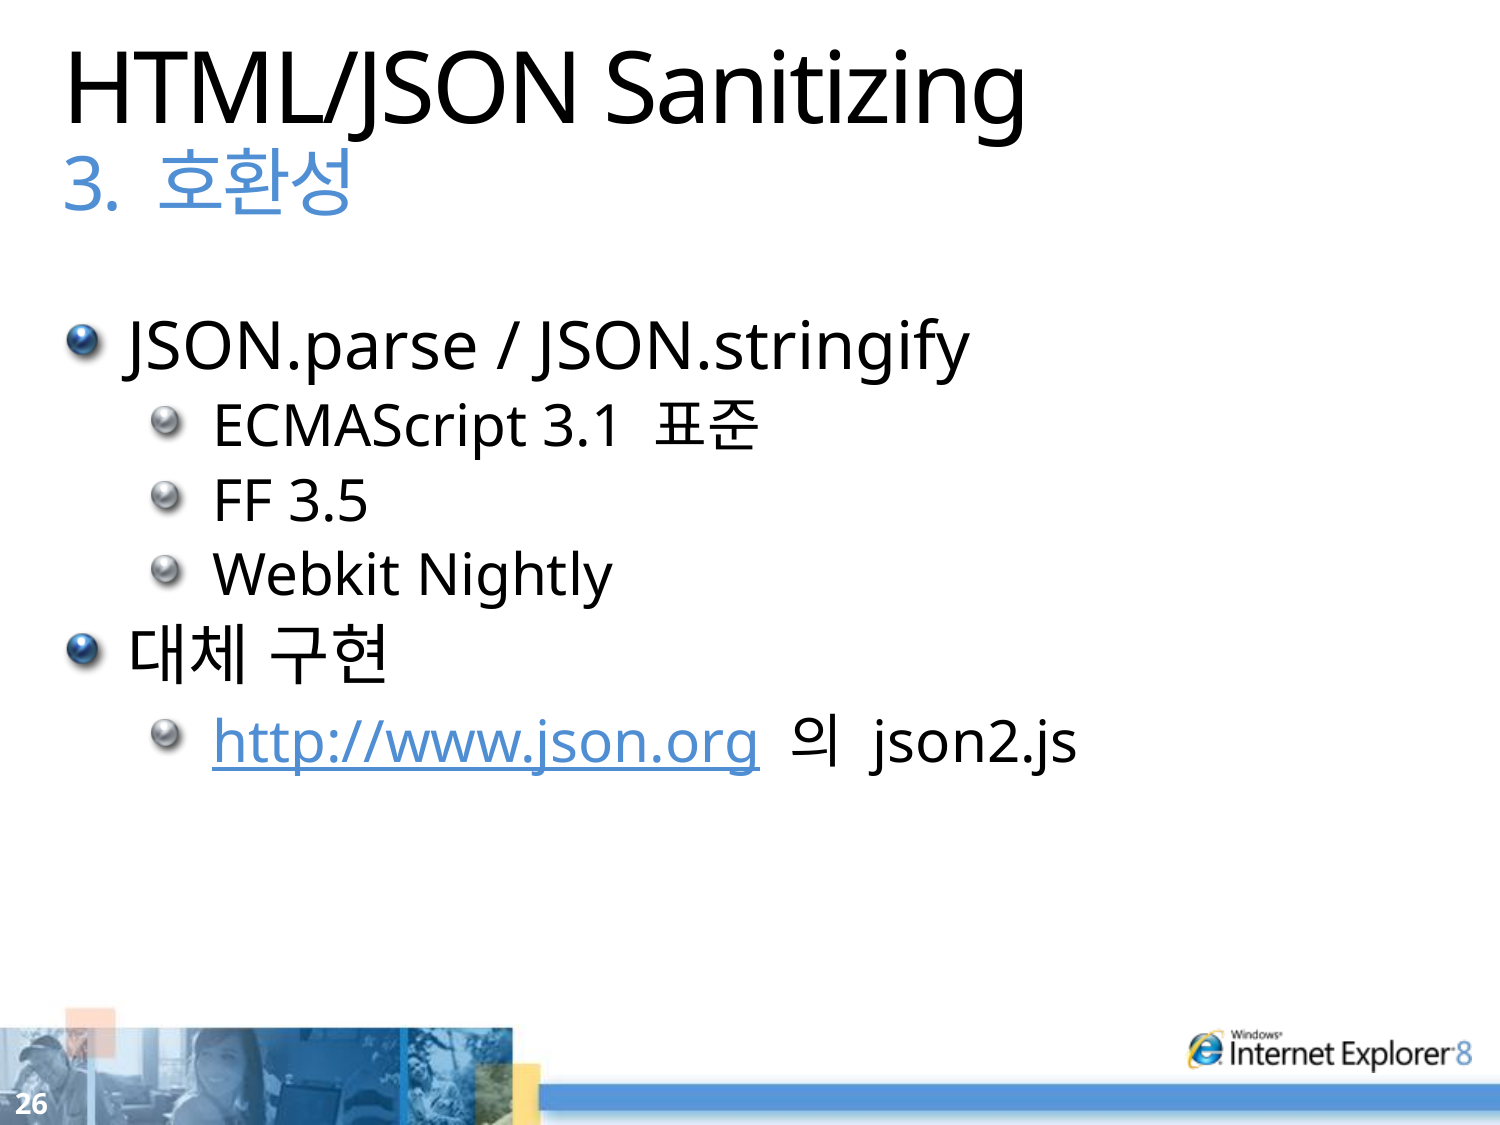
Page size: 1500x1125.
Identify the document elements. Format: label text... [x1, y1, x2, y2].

picture [0, 0, 1500, 1125]
title HTML/JSON Sanitizing 3. 호환성 [62, 37, 1463, 229]
list JSON.parse / JSON.stringify ECMAScript 3.1 표준 FF 3.5 Webkit Nightly 대체 구현 http://www.json.org 의 json2.js [62, 312, 1438, 786]
